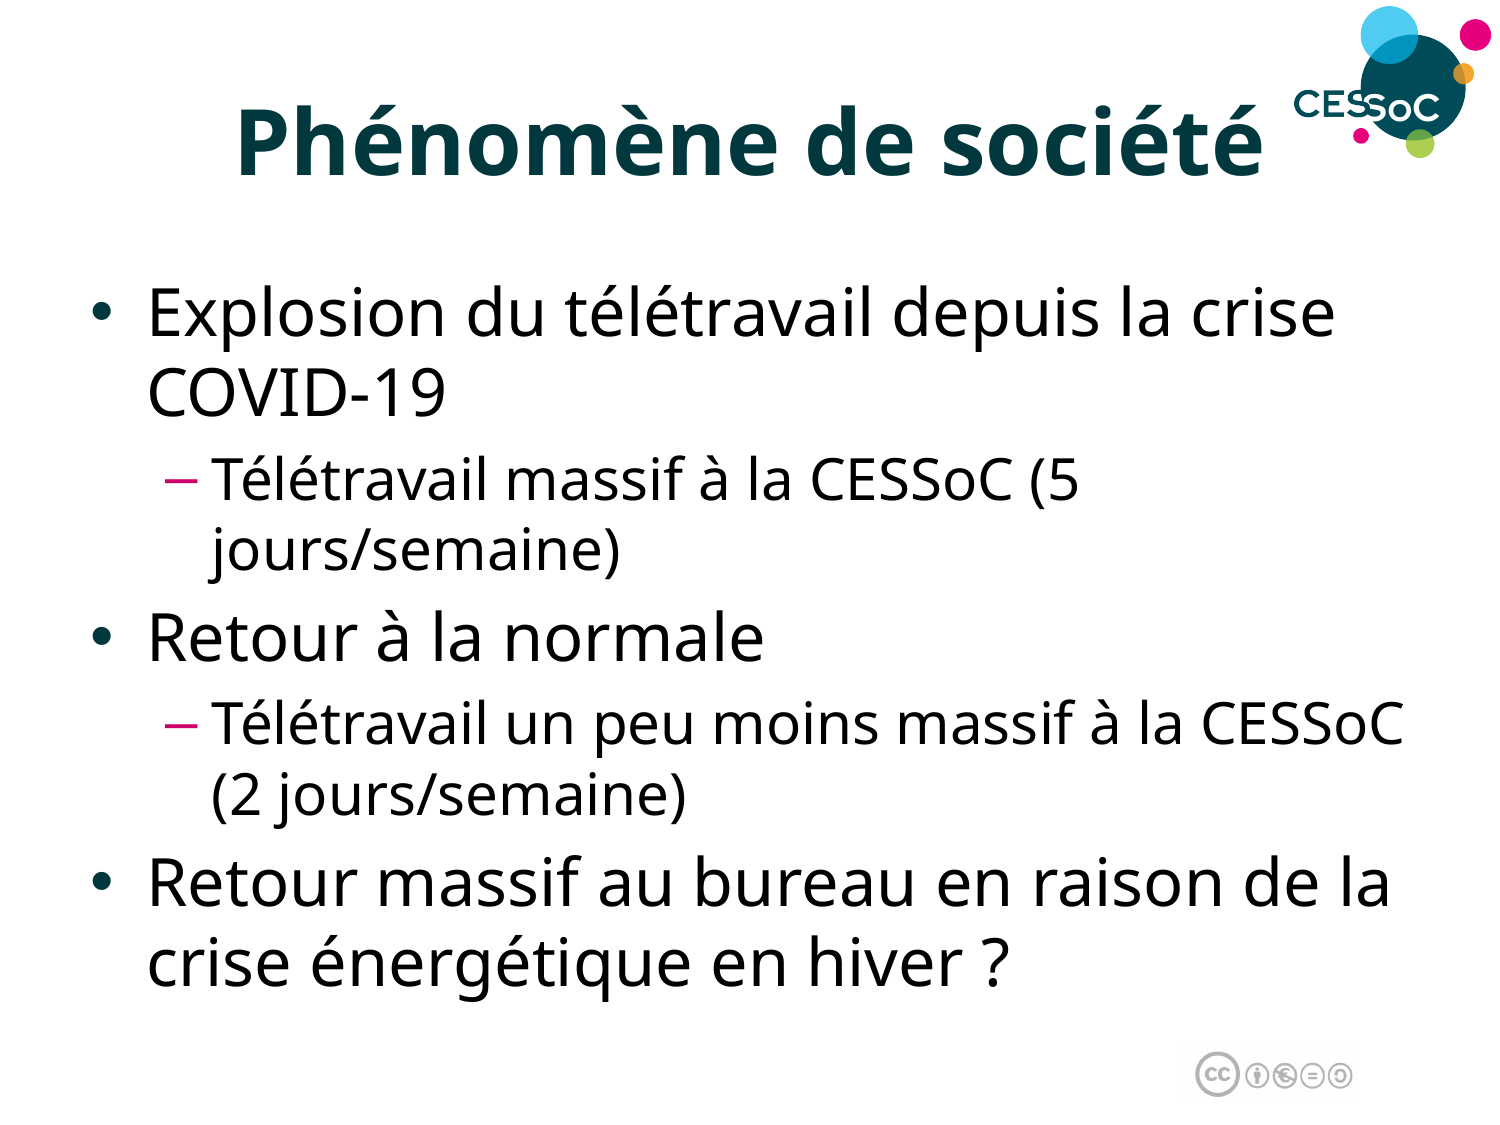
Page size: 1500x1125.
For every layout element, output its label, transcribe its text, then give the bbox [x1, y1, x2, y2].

title Phénomène de société [75, 45, 1425, 233]
picture [1294, 6, 1495, 158]
list Explosion du télétravail depuis la crise COVID-19 Télétravail massif à la CESSoC (5 jours/semaine) Retour à la normale Télétravail un peu moins massif à la CESSoC (2 jours/semaine) Retour massif au bureau en raison de la crise énergétique en hiver ? [75, 262, 1425, 1005]
